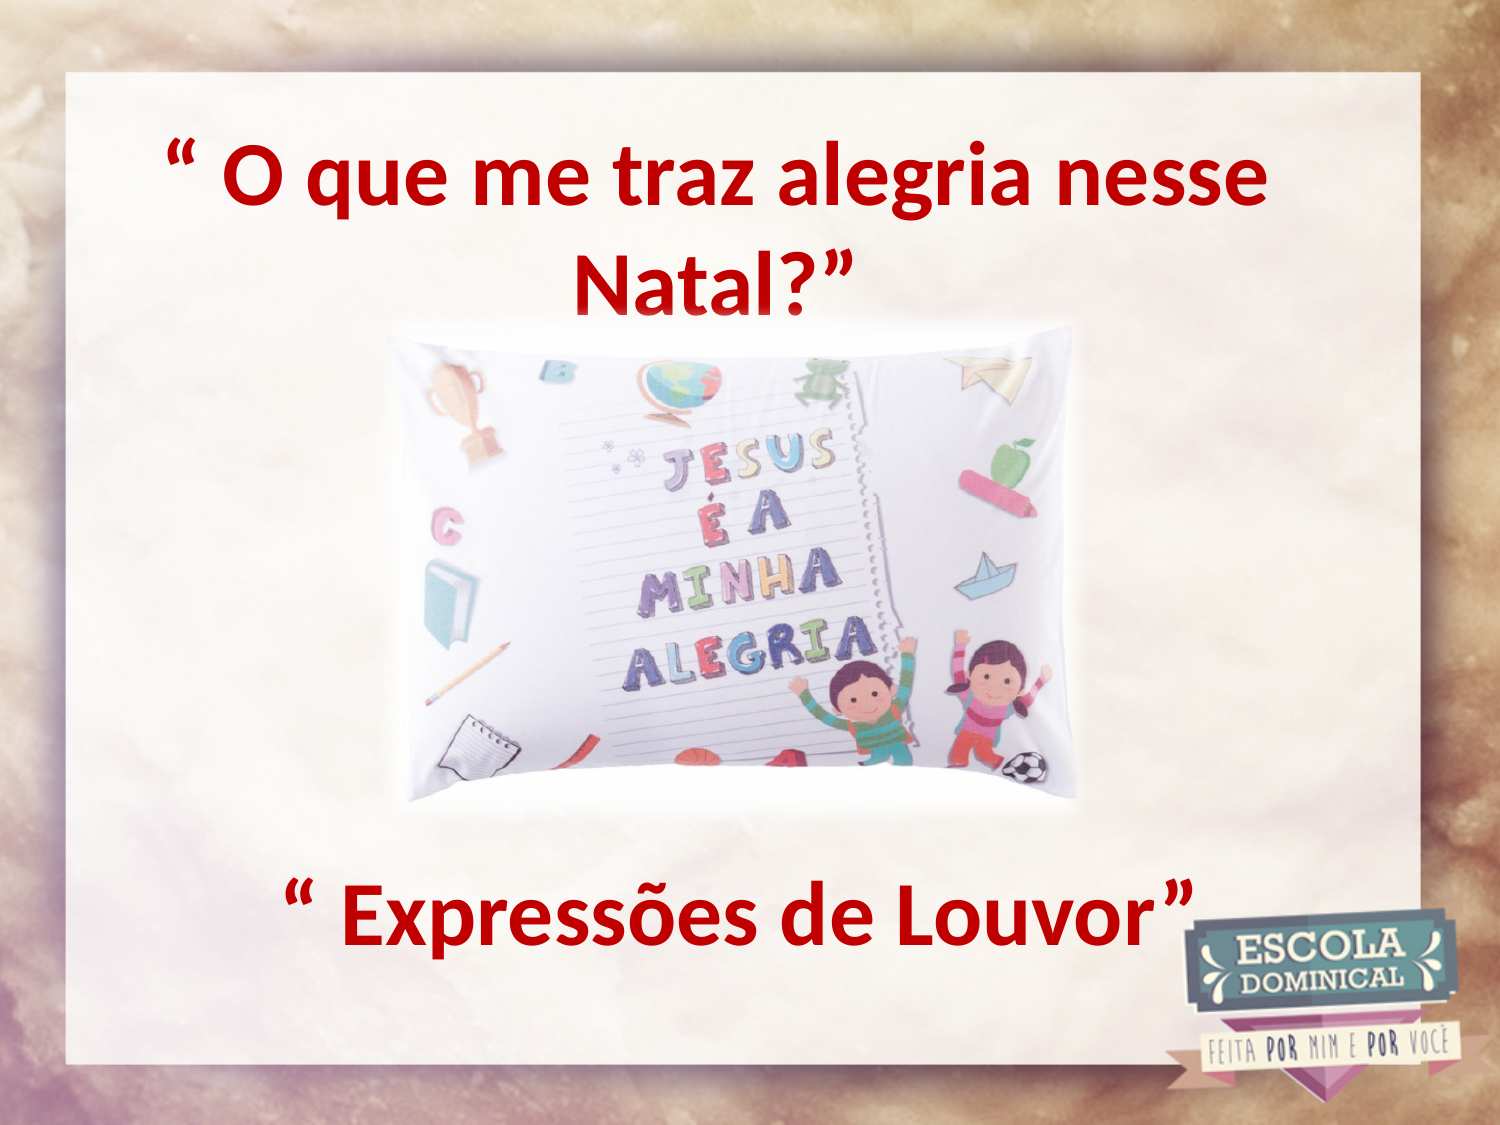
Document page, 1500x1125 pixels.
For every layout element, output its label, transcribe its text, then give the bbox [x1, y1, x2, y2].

picture [0, 0, 1500, 1125]
title “ O que me traz alegria nesse Natal?” [41, 196, 1392, 362]
text_box “ Expressões de Louvor” [64, 881, 1415, 1047]
